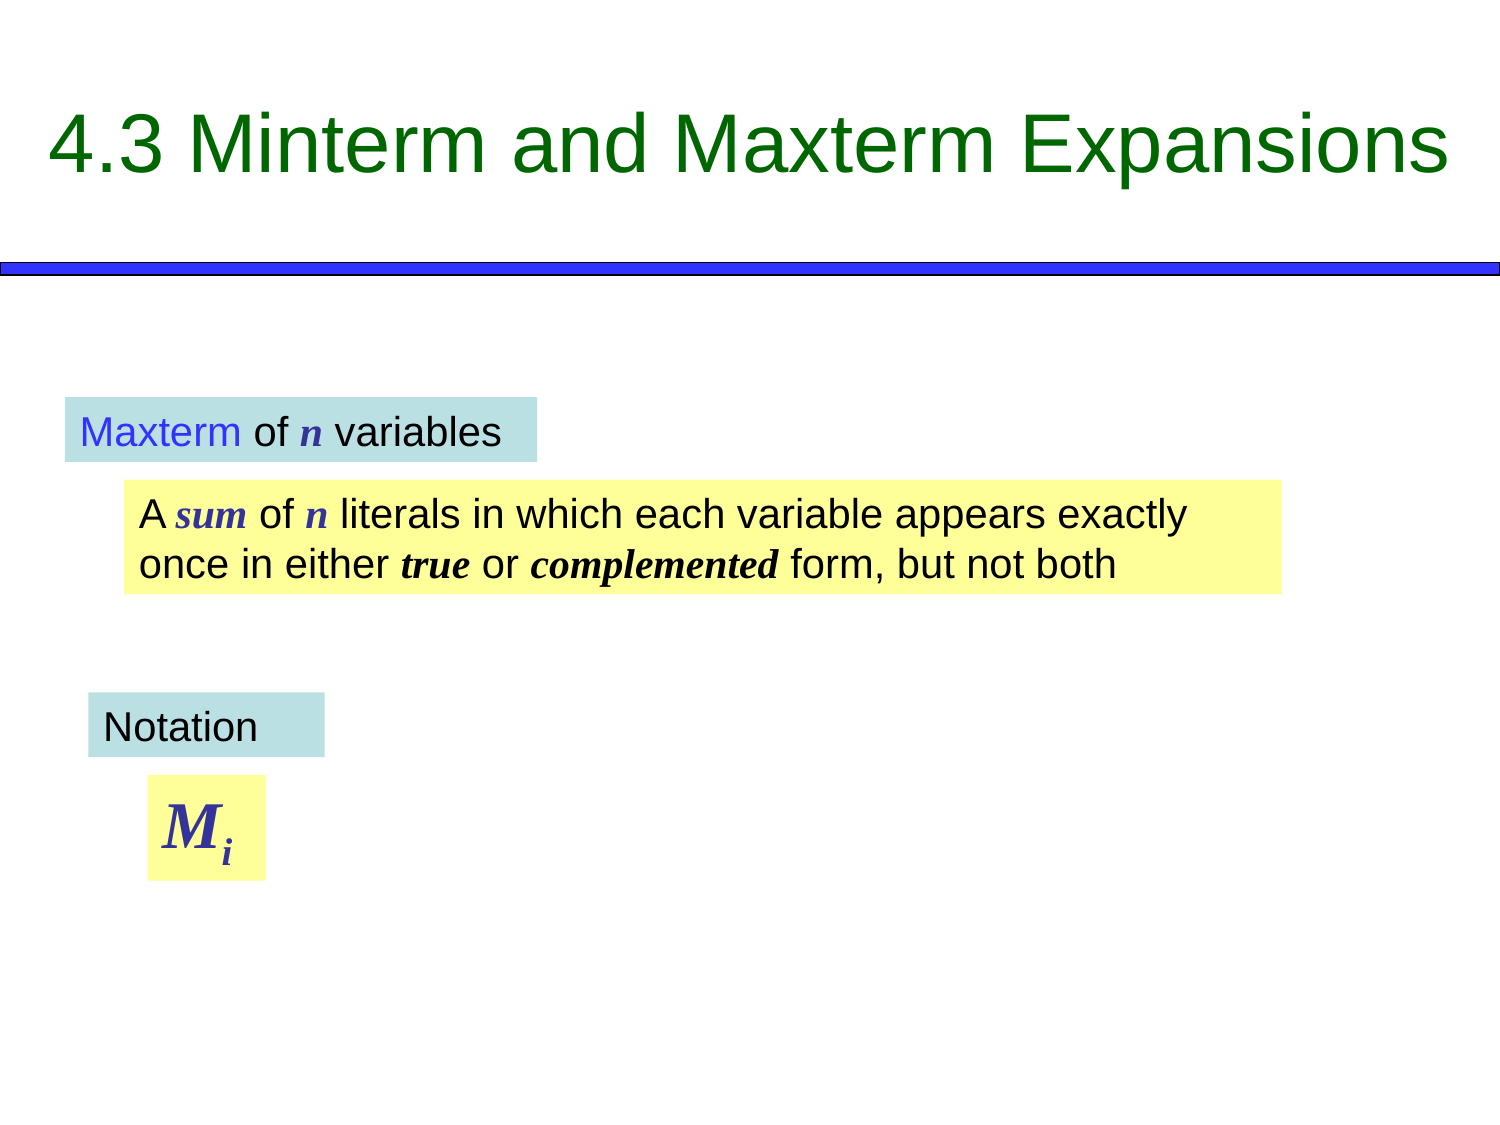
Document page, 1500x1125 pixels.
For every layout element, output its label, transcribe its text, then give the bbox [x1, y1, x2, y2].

text_box Notation [88, 692, 325, 758]
text_box Mi [147, 774, 266, 881]
title 4.3 Minterm and Maxterm Expansions [0, 45, 1500, 233]
text_box A sum of n literals in which each variable appears exactly once in either true or complemented form, but not both [123, 479, 1282, 595]
text_box Maxterm of n variables [64, 397, 538, 462]
